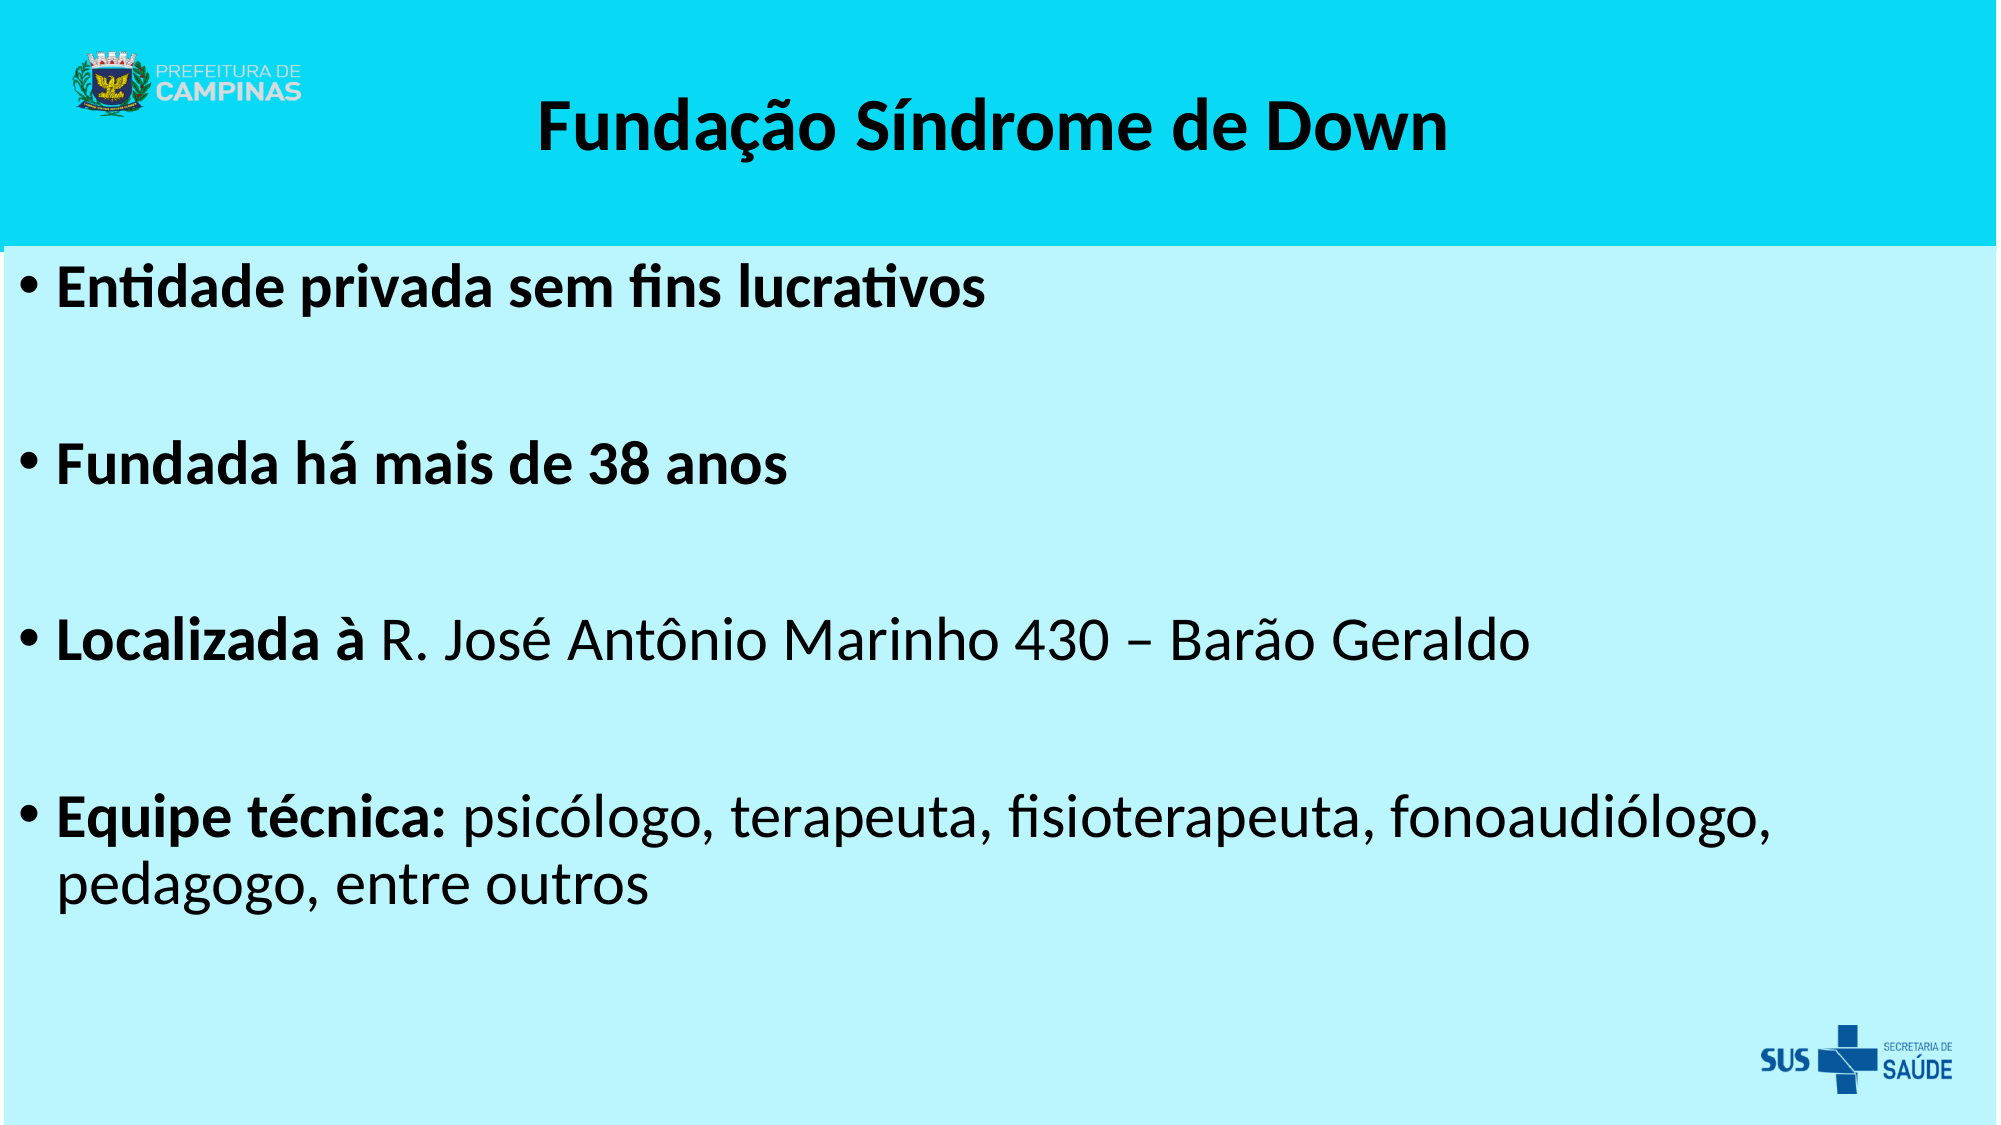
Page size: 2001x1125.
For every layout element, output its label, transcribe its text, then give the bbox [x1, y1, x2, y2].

title Fundação Síndrome de Down [0, 0, 1997, 252]
picture [1761, 1025, 1952, 1094]
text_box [63, 37, 307, 122]
list Entidade privada sem fins lucrativos Fundada há mais de 38 anos Localizada à R. José Antônio Marinho 430 – Barão Geraldo Equipe técnica: psicólogo, terapeuta, fisioterapeuta, fonoaudiólogo, pedagogo, entre outros [3, 246, 1997, 1125]
